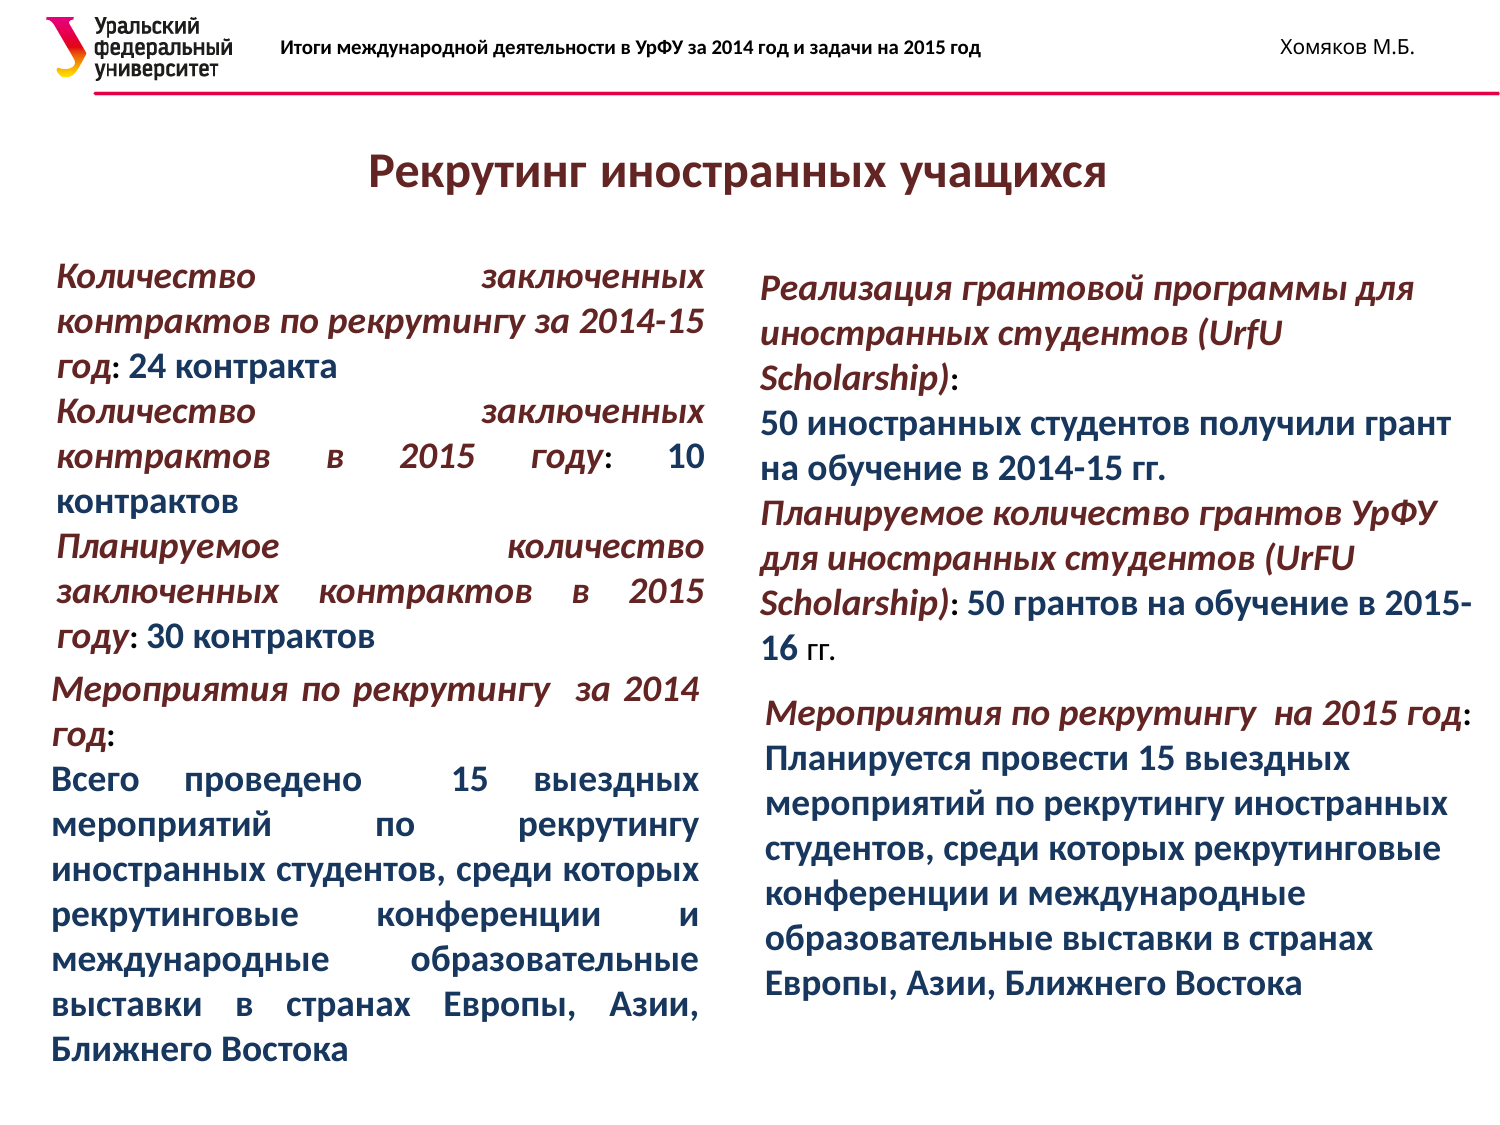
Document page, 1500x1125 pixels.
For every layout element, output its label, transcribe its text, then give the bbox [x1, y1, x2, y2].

text_box Рекрутинг иностранных учащихся [64, 137, 1412, 268]
text_box Мероприятия по рекрутингу на 2015 год: Планируется провести 15 выездных мероприятий по рекрутингу иностранных студентов, среди которых рекрутинговые конференции и международные образовательные выставки в странах Европы, Азии, Ближнего Востока [750, 680, 1487, 1091]
text_box Мероприятия по рекрутингу за 2014 год: Всего проведено 15 выездных мероприятий по рекрутингу иностранных студентов, среди которых рекрутинговые конференции и международные образовательные выставки в странах Европы, Азии, Ближнего Востока [36, 656, 715, 1077]
text_box Количество заключенных контрактов по рекрутингу за 2014-15 год: 24 контракта Количество заключенных контрактов в 2015 году: 10 контрактов Планируемое количество заключенных контрактов в 2015 году: 30 контрактов [41, 243, 720, 664]
picture [0, 0, 1500, 103]
text_box Реализация грантовой программы для иностранных студентов (UrfU Scholarship): 50 иностранных студентов получили грант на обучение в 2014-15 гг. Планируемое количество грантов УрФУ для иностранных студентов (UrFU Scholarship): 50 грантов на обучение в 2015-16 гг. [745, 255, 1496, 715]
